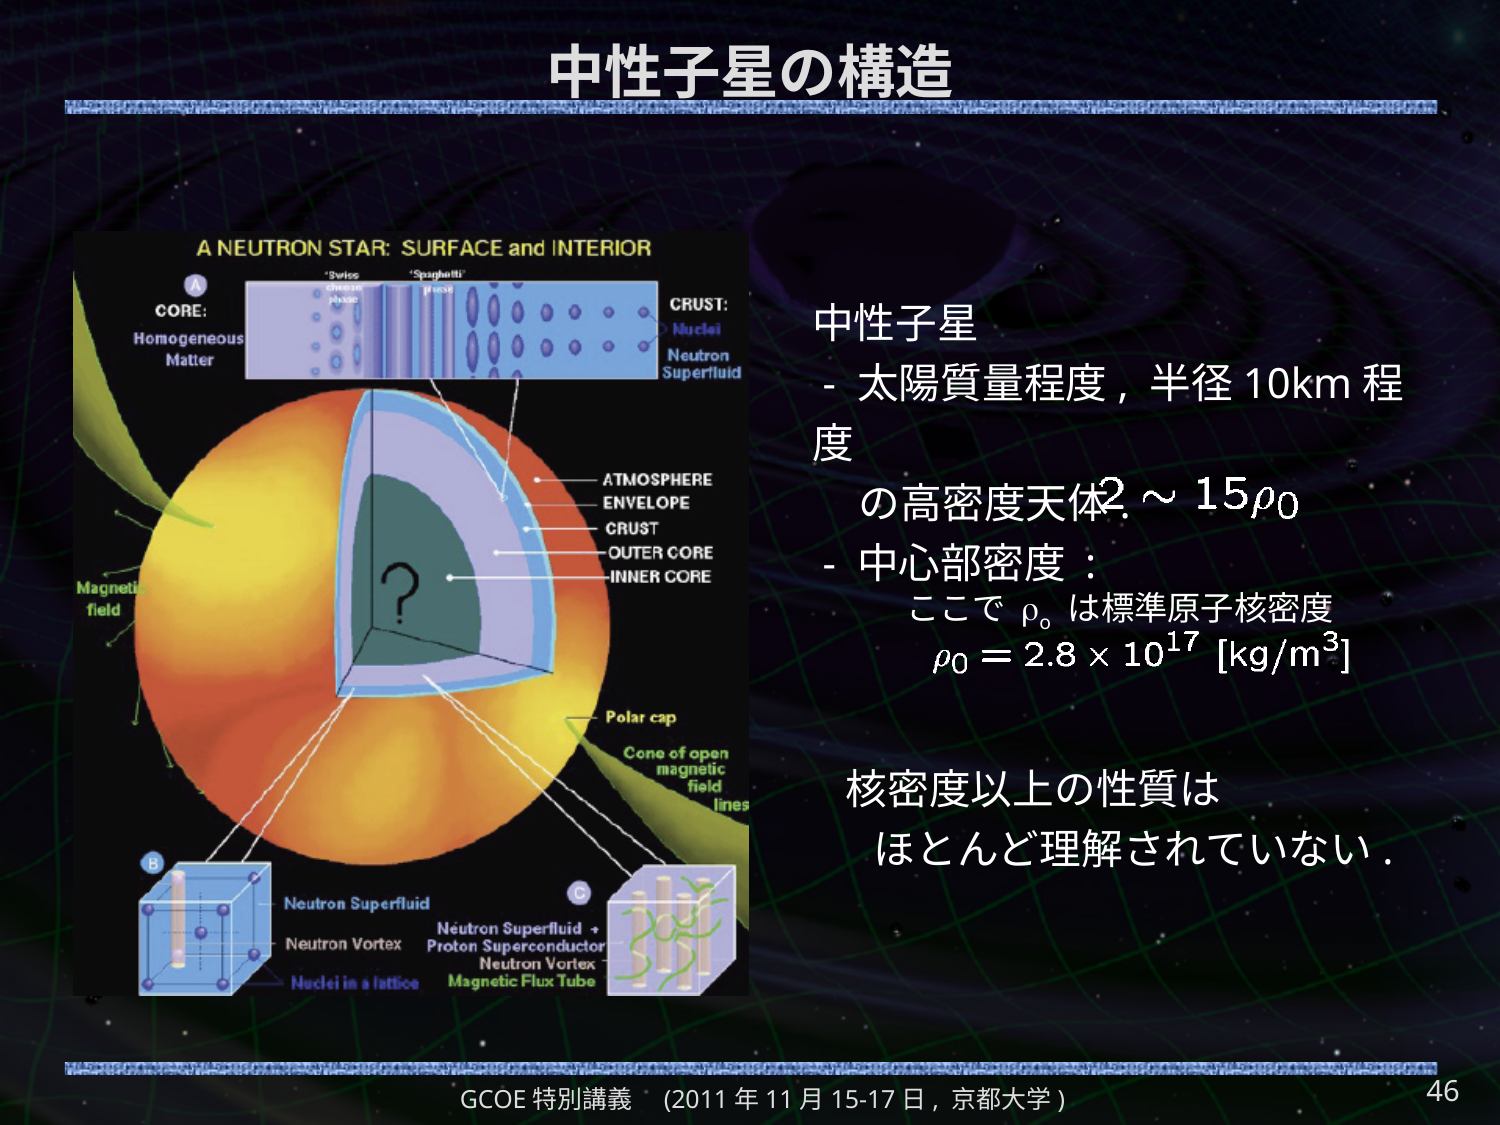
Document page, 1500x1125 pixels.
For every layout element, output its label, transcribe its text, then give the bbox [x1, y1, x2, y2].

picture [0, 0, 1500, 1125]
text_box ここで ro は標準原子核密度 [891, 571, 1397, 641]
slide_number 46 [1362, 1082, 1476, 1121]
text_box 中性子星 - 太陽質量程度, 半径10km程度 の高密度天体. - 中心部密度 : [797, 279, 1436, 595]
text_box 核密度以上の性質は ほとんど理解されていない. [830, 745, 1434, 880]
footer GCOE特別講義 (2011年11月15-17日, 京都大学) [74, 1087, 1451, 1122]
title 中性子星の構造 [64, 0, 1436, 126]
